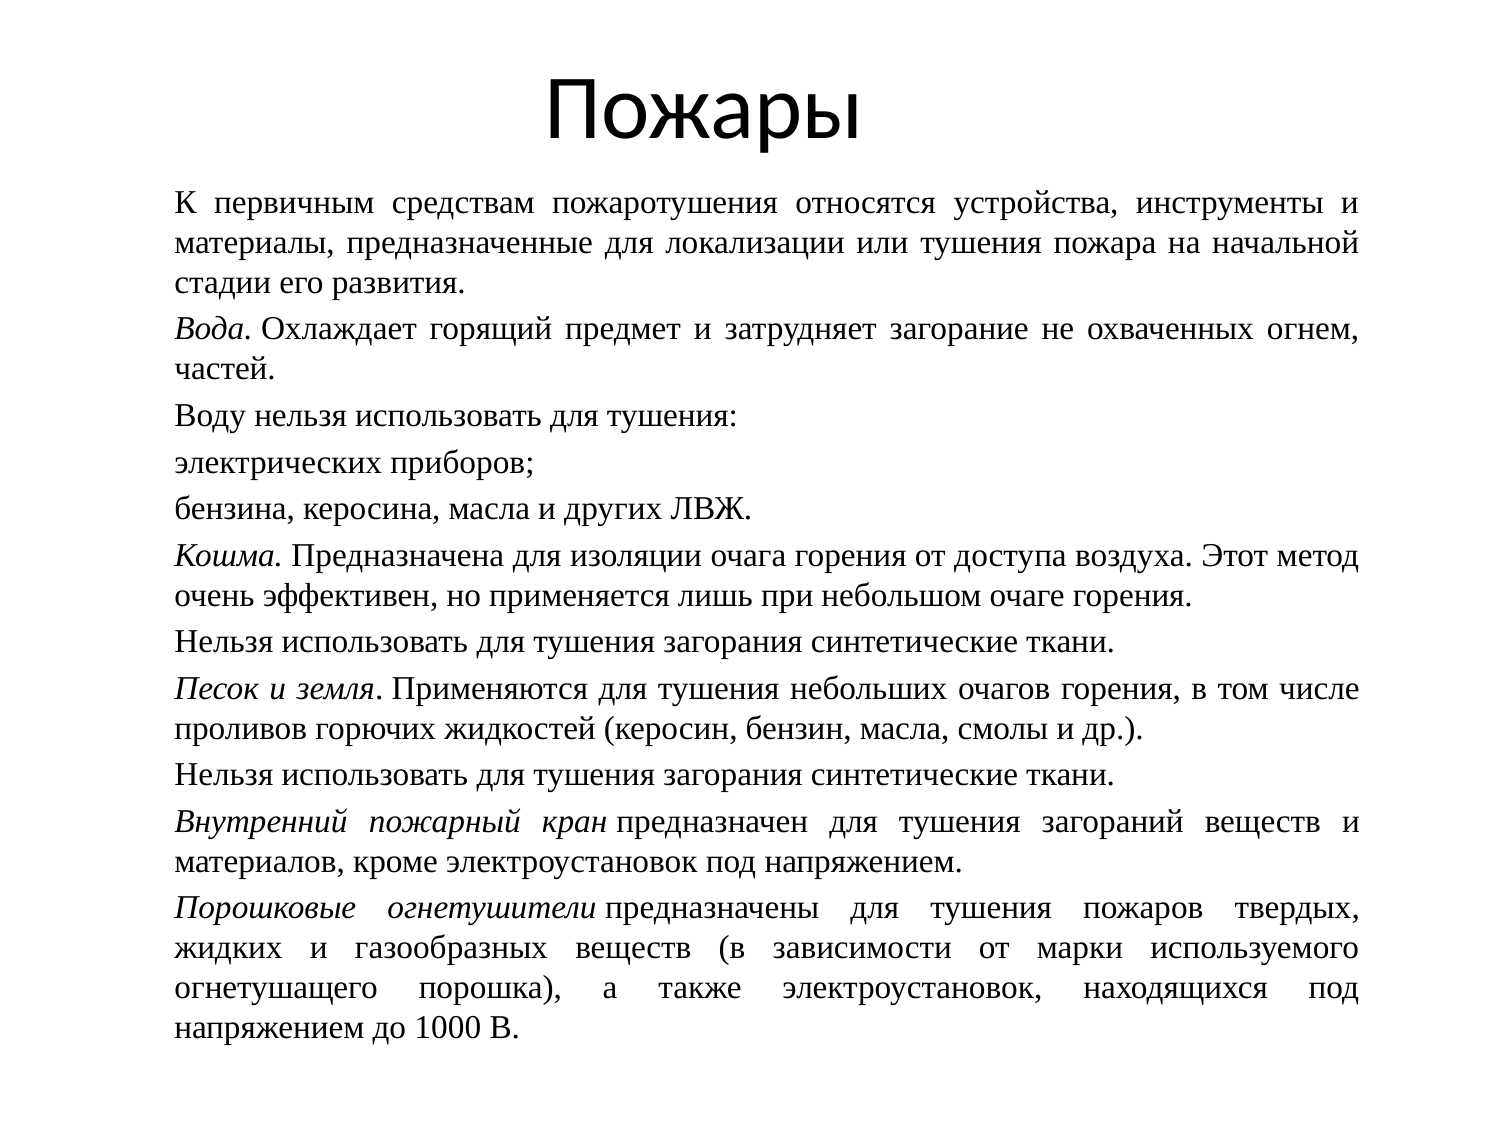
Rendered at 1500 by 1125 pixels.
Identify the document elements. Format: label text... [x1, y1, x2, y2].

title Пожары [76, 30, 1352, 173]
subtitle К первичным средствам пожаротушения относятся устройства, инструменты и материалы, предназначенные для локализации или тушения пожара на начальной стадии его развития. Вода. Охлаждает горящий предмет и затрудняет загорание не охваченных огнем, частей. Воду нельзя использовать для тушения: электрических приборов; бензина, керосина, масла и других ЛВЖ. Кошма. Предназначена для изоляции очага горения от доступа воздуха. Этот метод очень эффективен, но применяется лишь при небольшом очаге горения. Нельзя использовать для тушения загорания синтетические ткани. Песок и земля. Применяются для тушения небольших очагов горения, в том числе проливов горючих жидкостей (керосин, бензин, масла, смолы и др.). Нельзя использовать для тушения загорания синтетические ткани. Внутренний пожарный кран предназначен для тушения загораний веществ и материалов, кроме электроустановок под напряжением. Порошковые огнетушители предназначены для тушения пожаров твердых, жидких и газообразных веществ (в зависимости от марки используемого огнетушащего порошка), а также электроустановок, находящихся под напряжением до 1000 В. [159, 172, 1376, 1024]
